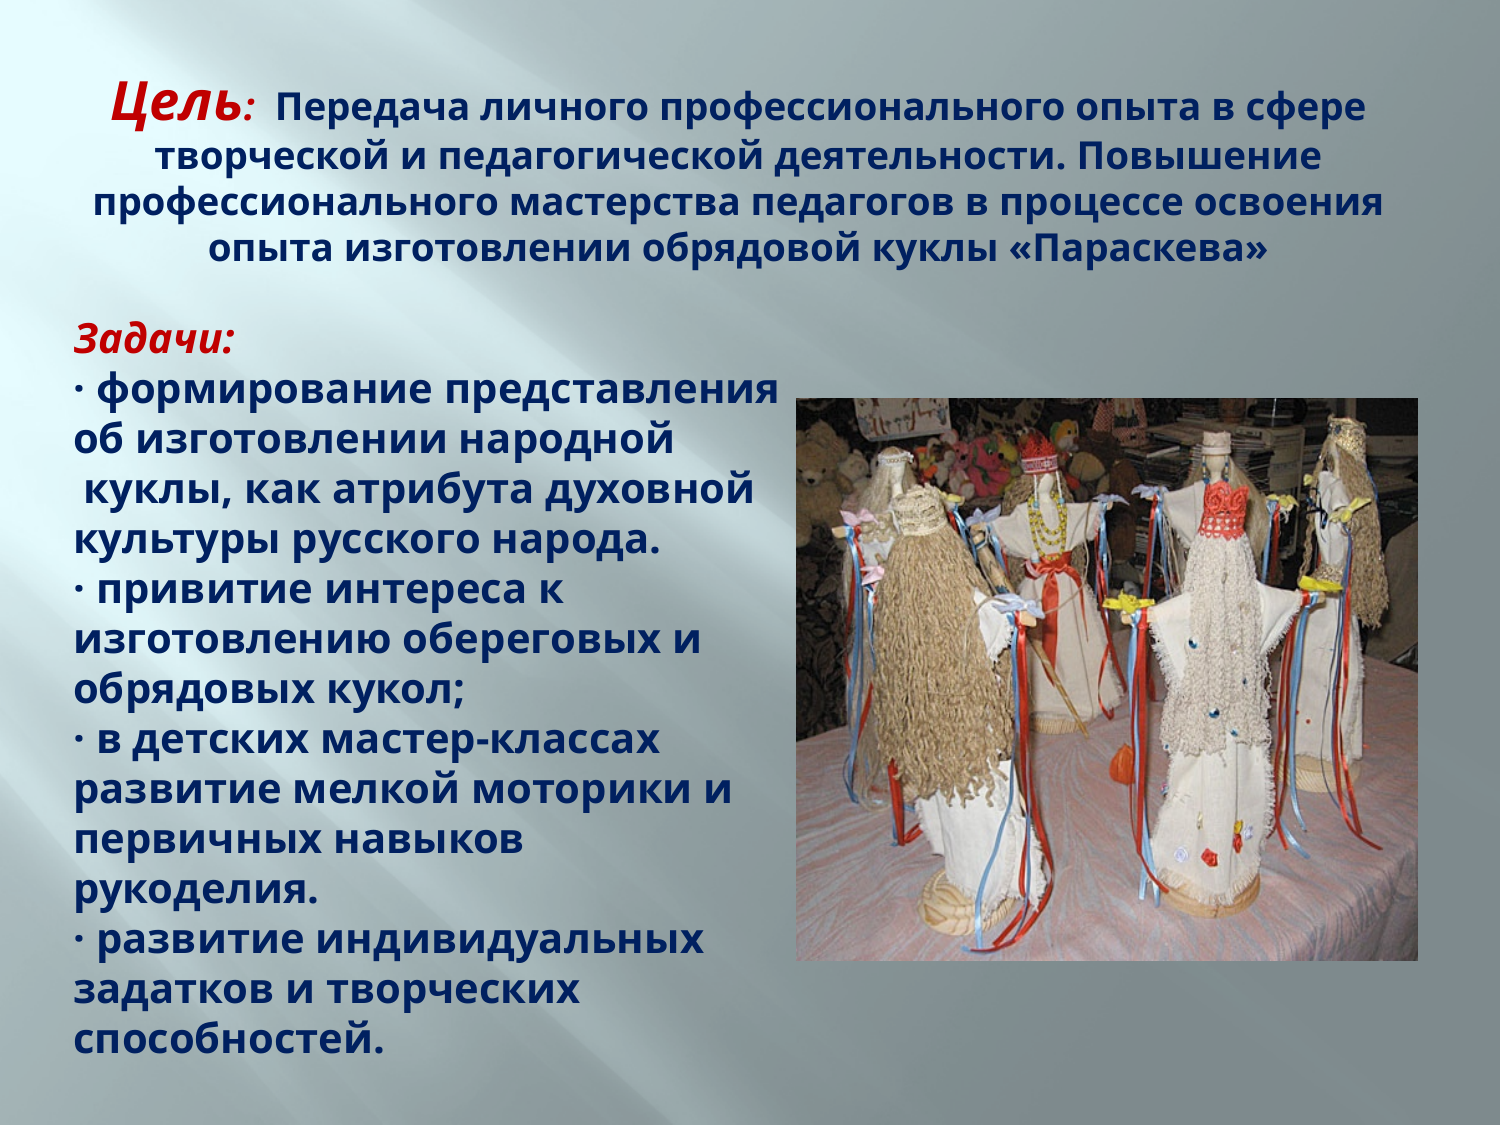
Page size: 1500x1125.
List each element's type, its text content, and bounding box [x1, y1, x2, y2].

text_box Задачи: · формирование представления об изготовлении народной куклы, как атрибута духовной культуры русского народа. · привитие интереса к изготовлению обереговых и обрядовых кукол; · в детских мастер-классах развитие мелкой моторики и первичных навыков рукоделия. · развитие индивидуальных задатков и творческих способностей. [58, 304, 797, 1120]
subtitle Цель: Передача личного профессионального опыта в сфере творческой и педагогической деятельности. Повышение профессионального мастерства педагогов в процессе освоения опыта изготовлении обрядовой куклы «Параскева» [35, 58, 1442, 282]
picture [796, 398, 1419, 962]
